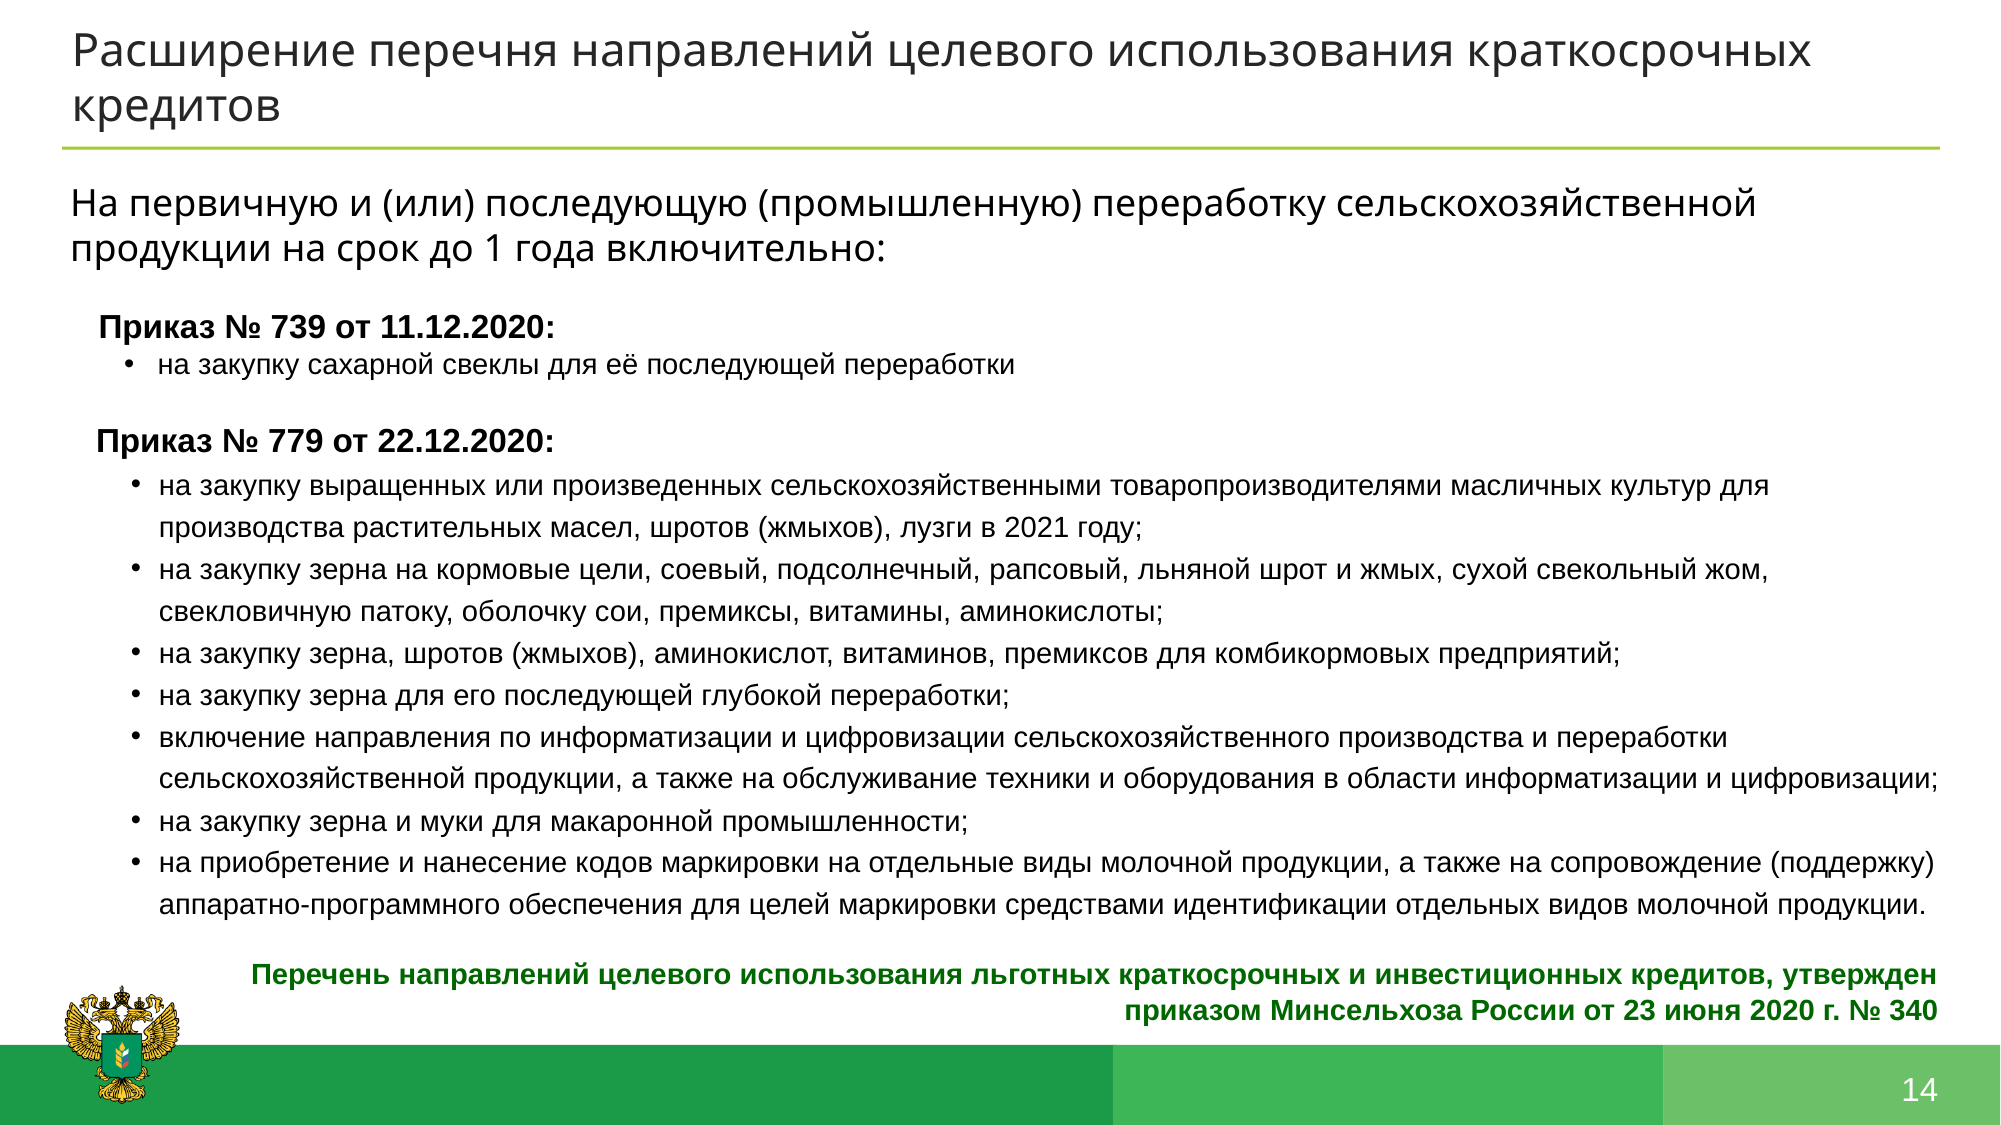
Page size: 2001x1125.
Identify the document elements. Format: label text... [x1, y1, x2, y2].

text_box Приказ № 779 от 22.12.2020: на закупку выращенных или произведенных сельскохозяйственными товаропроизводителями масличных культур для производства растительных масел, шротов (жмыхов), лузги в 2021 году; на закупку зерна на кормовые цели, соевый, подсолнечный, рапсовый, льняной шрот и жмых, сухой свекольный жом, свекловичную патоку, оболочку сои, премиксы, витамины, аминокислоты; на закупку зерна, шротов (жмыхов), аминокислот, витаминов, премиксов для комбикормовых предприятий; на закупку зерна для его последующей глубокой переработки; включение направления по информатизации и цифровизации сельскохозяйственного производства и переработки сельскохозяйственной продукции, а также на обслуживание техники и оборудования в области информатизации и цифровизации; на закупку зерна и муки для макаронной промышленности; на приобретение и нанесение кодов маркировки на отдельные виды молочной продукции, а также на сопровождение (поддержку) аппаратно-программного обеспечения для целей маркировки средствами идентификации отдельных видов молочной продукции. [56, 412, 1973, 928]
text_box На первичную и (или) последующую (промышленную) переработку сельскохозяйственной продукции на срок до 1 года включительно: [27, 171, 1943, 277]
text_box Перечень направлений целевого использования льготных краткосрочных и инвестиционных кредитов, утвержден приказом Минсельхоза России от 23 июня 2020 г. № 340 [220, 960, 1954, 1021]
picture [31, 939, 210, 1125]
text_box Приказ № 739 от 11.12.2020: на закупку сахарной свеклы для её последующей переработки [69, 298, 1070, 388]
text_box Расширение перечня направлений целевого использования краткосрочных кредитов [56, 37, 1993, 115]
slide_number 14 [1861, 1057, 1954, 1118]
